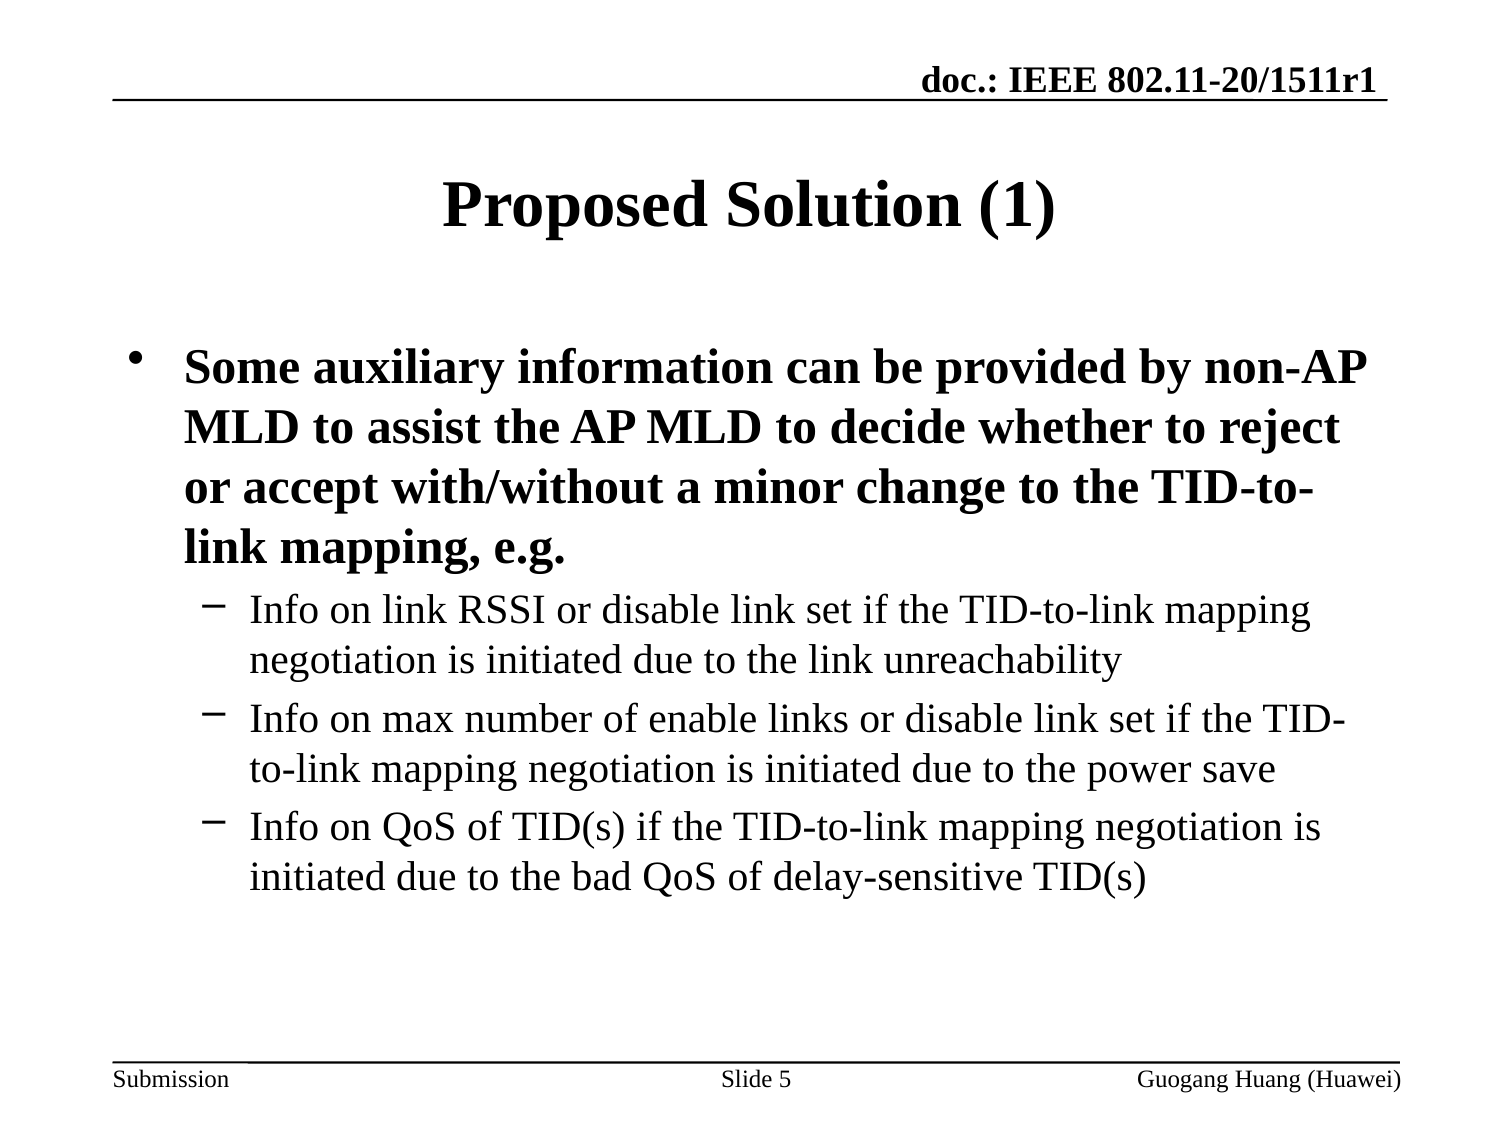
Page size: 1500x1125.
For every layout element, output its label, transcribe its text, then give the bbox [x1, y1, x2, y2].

list Some auxiliary information can be provided by non-AP MLD to assist the AP MLD to decide whether to reject or accept with/without a minor change to the TID-to-link mapping, e.g. Info on link RSSI or disable link set if the TID-to-link mapping negotiation is initiated due to the link unreachability Info on max number of enable links or disable link set if the TID-to-link mapping negotiation is initiated due to the power save Info on QoS of TID(s) if the TID-to-link mapping negotiation is initiated due to the bad QoS of delay-sensitive TID(s) [112, 326, 1388, 1002]
footer Guogang Huang (Huawei) [1133, 1061, 1402, 1093]
title Proposed Solution (1) [112, 112, 1388, 288]
slide_number Slide 5 [712, 1061, 800, 1093]
